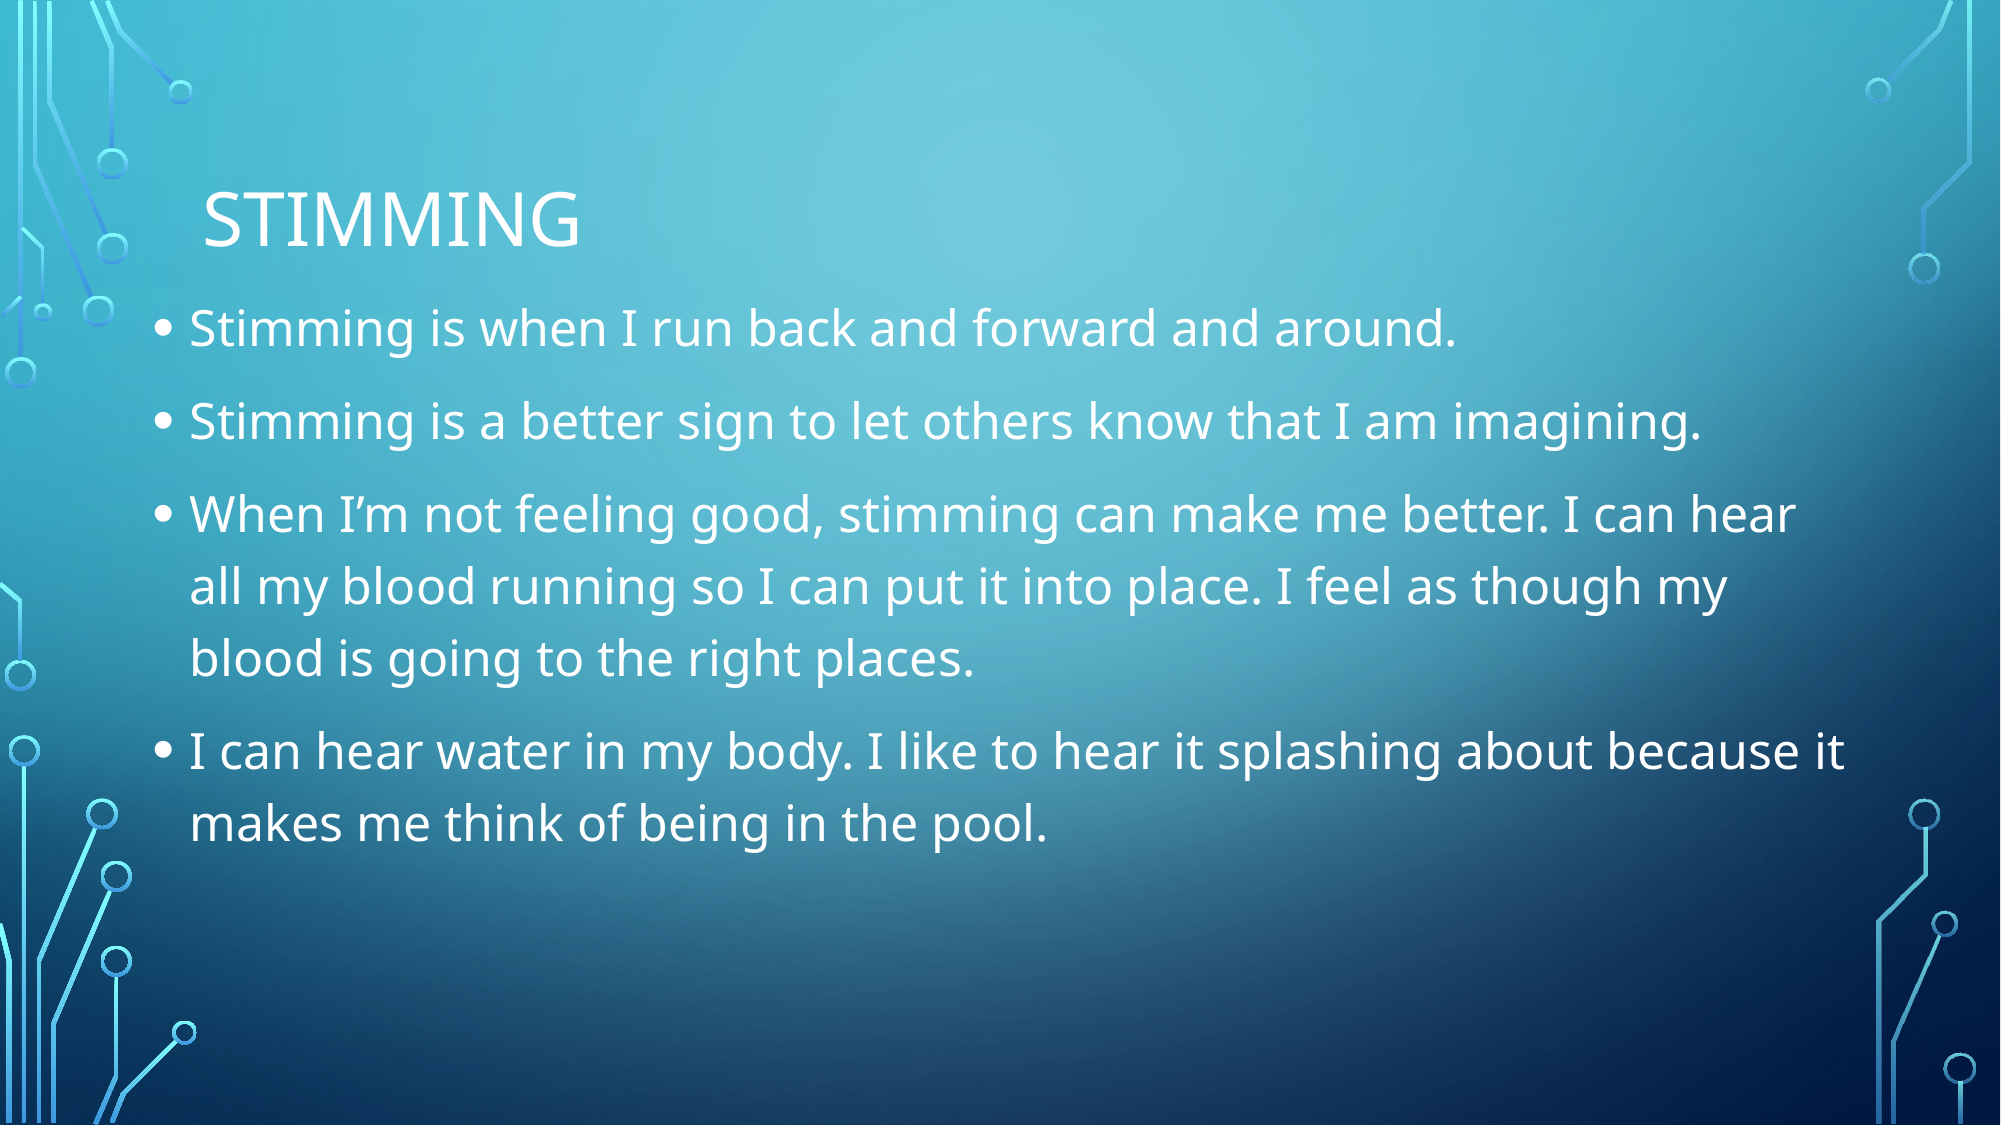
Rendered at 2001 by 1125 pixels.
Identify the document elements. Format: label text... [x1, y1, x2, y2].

title Stimming [187, 101, 1813, 277]
list Stimming is when I run back and forward and around. Stimming is a better sign to let others know that I am imagining. When I’m not feeling good, stimming can make me better. I can hear all my blood running so I can put it into place. I feel as though my blood is going to the right places. I can hear water in my body. I like to hear it splashing about because it makes me think of being in the pool. [137, 277, 1863, 992]
